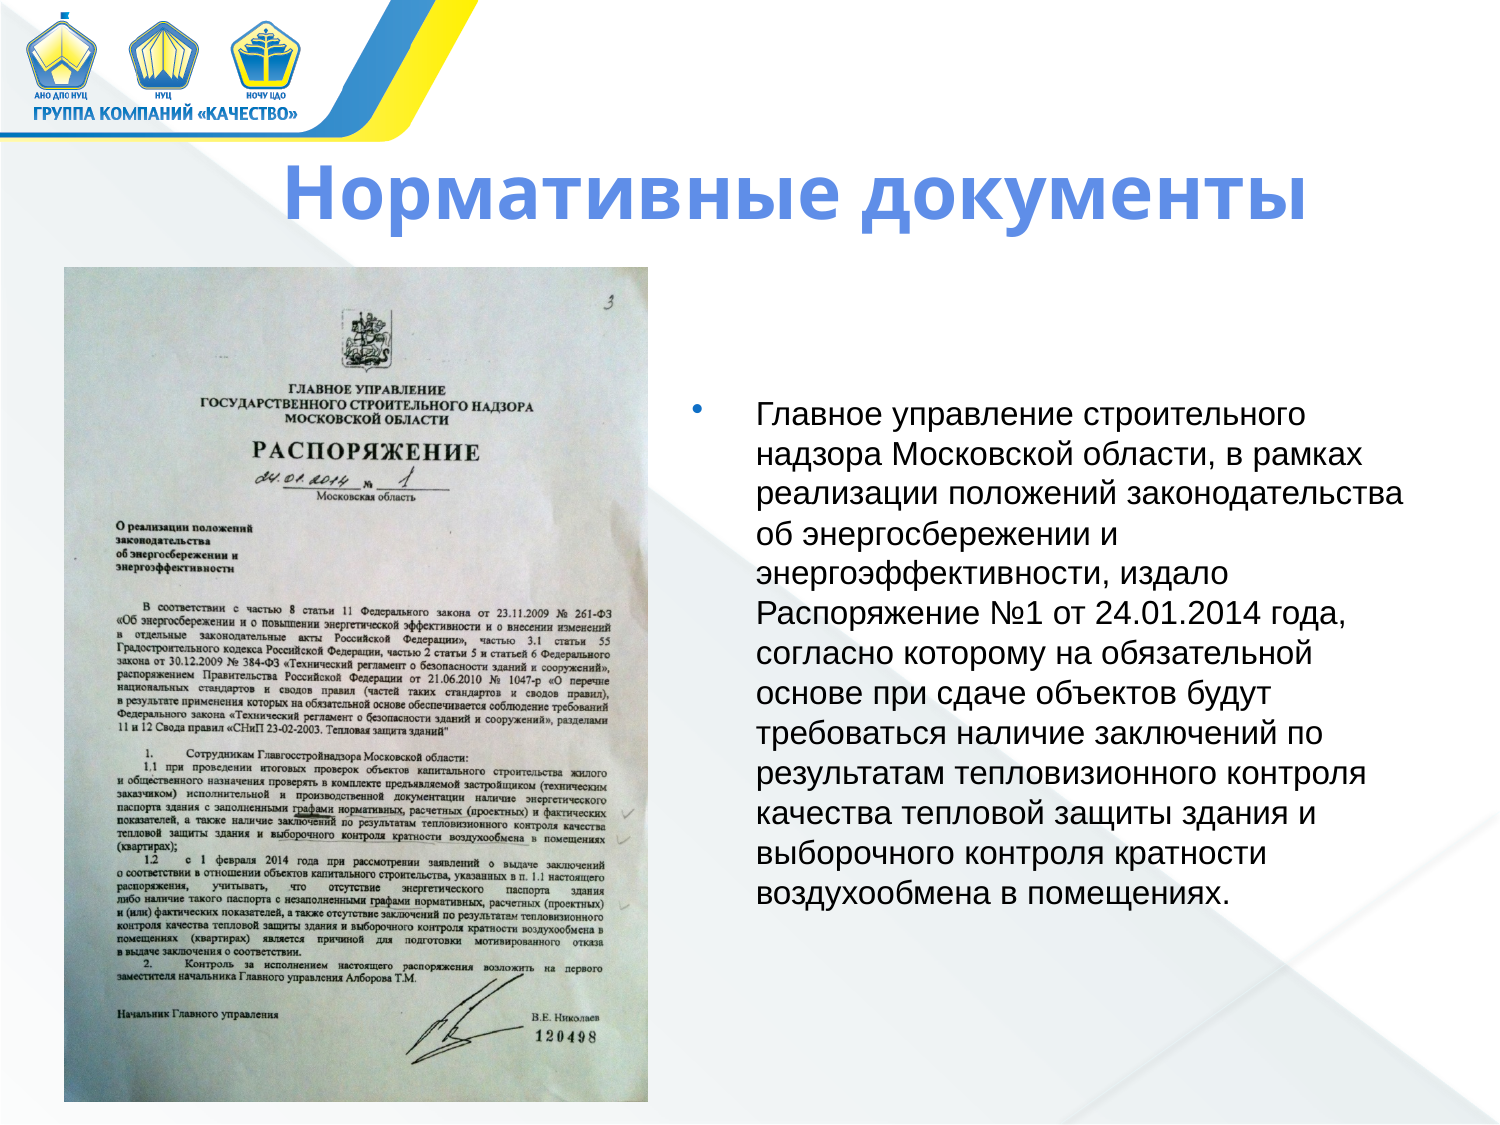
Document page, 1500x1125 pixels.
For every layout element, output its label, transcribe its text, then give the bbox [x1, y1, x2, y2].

picture [64, 266, 648, 1102]
title Нормативные документы [88, 101, 1424, 278]
list Главное управление строительного надзора Московской области, в рамках реализации положений законодательства об энергосбережении и энергоэффективности, издало Распоряжение №1 от 24.01.2014 года, согласно которому на обязательной основе при сдаче объектов будут требоваться наличие заключений по результатам тепловизионного контроля качества тепловой защиты здания и выборочного контроля кратности воздухообмена в помещениях. [667, 255, 1426, 1095]
picture [0, 0, 479, 142]
